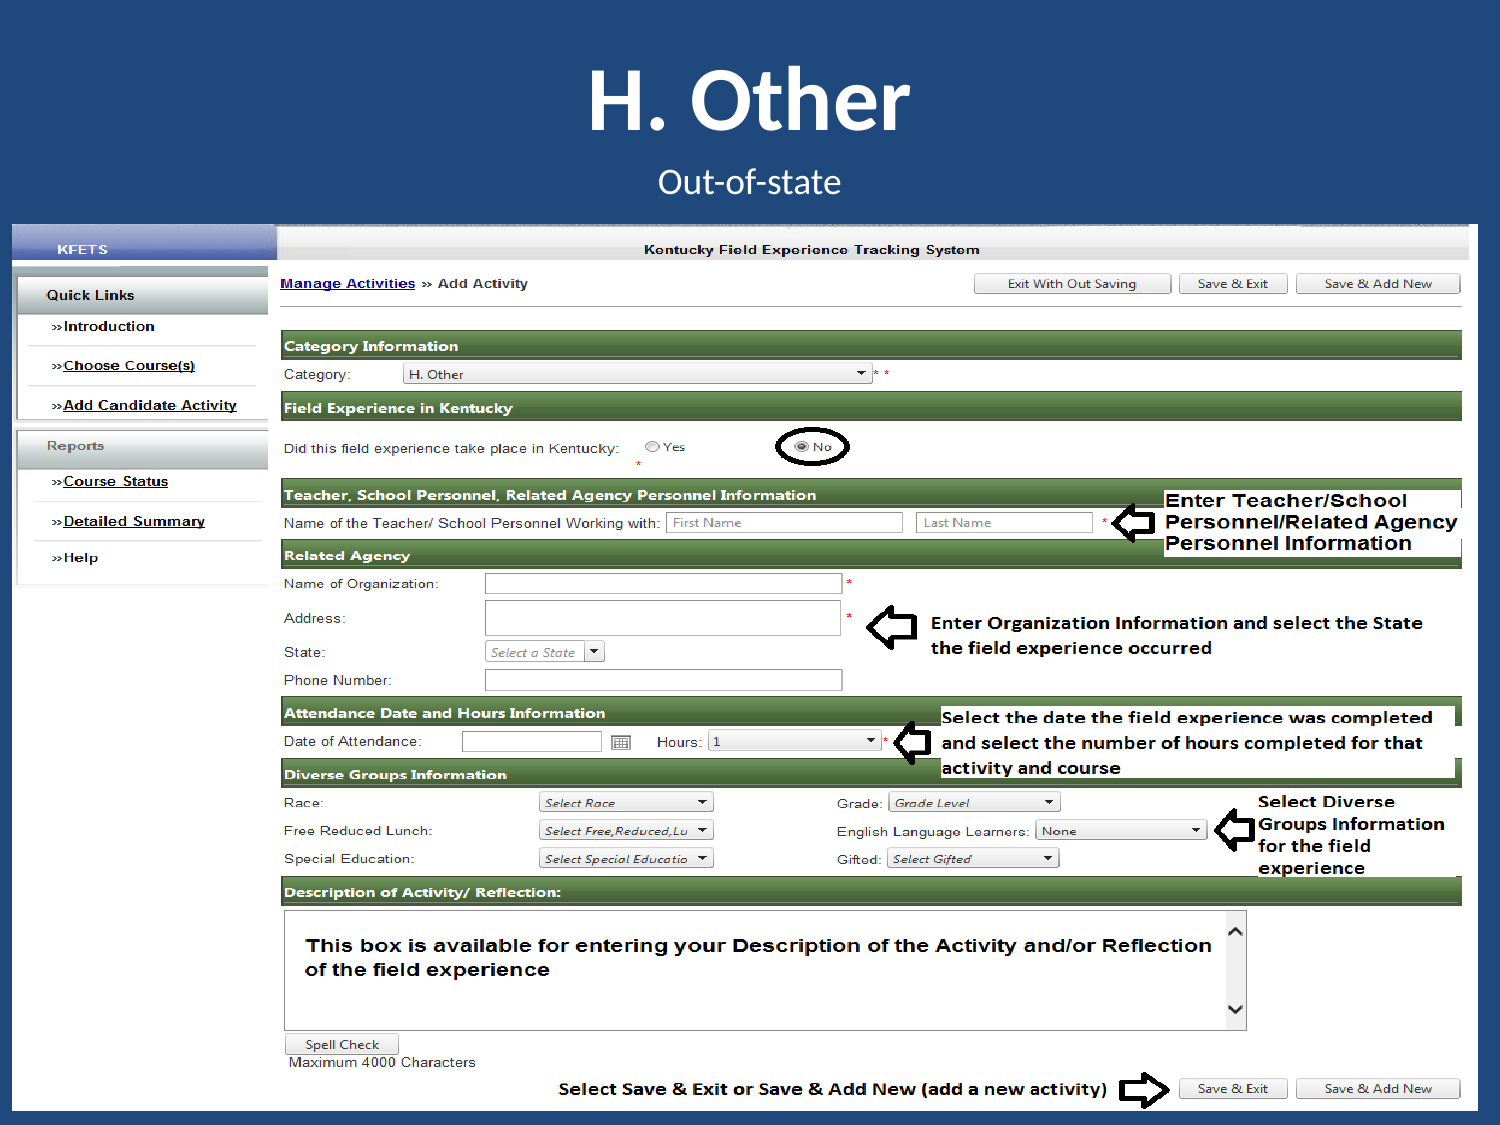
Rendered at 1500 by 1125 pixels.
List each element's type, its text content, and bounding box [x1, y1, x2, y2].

text_box Out-of-state [587, 149, 913, 210]
title H. Other [75, 12, 1425, 175]
picture [12, 224, 1478, 1111]
